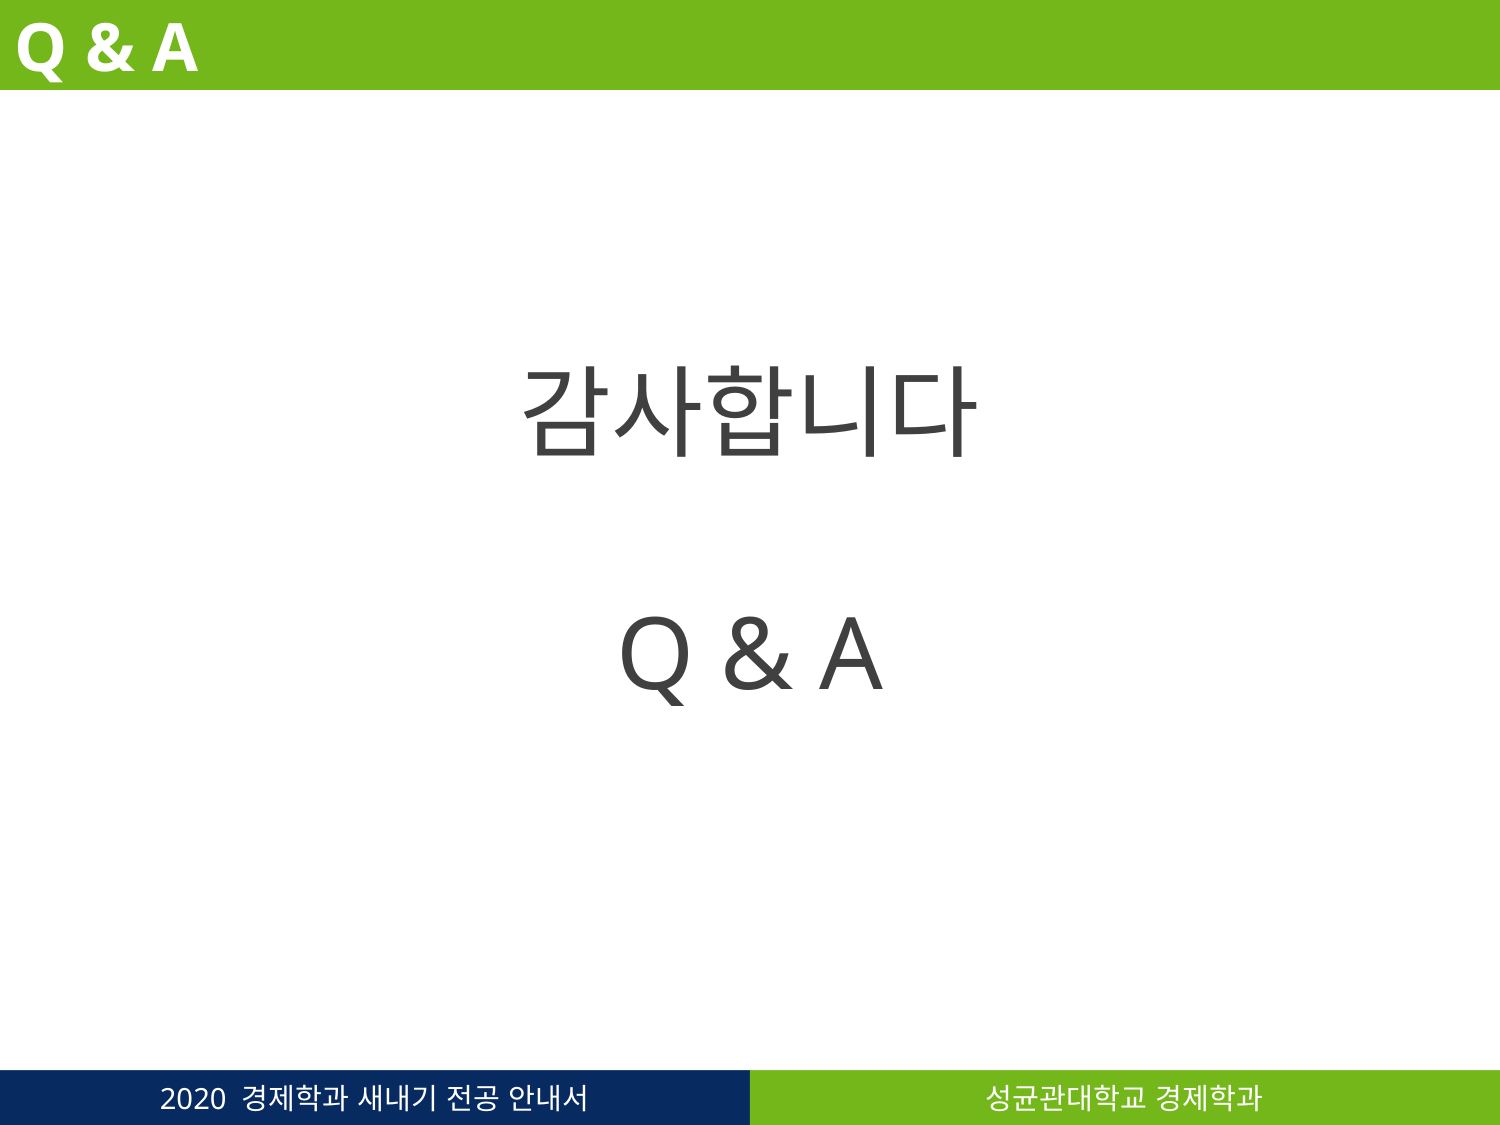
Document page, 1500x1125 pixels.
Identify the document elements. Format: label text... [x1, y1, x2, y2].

text_box Q & A [0, 0, 1500, 92]
title 감사합니다 Q & A [112, 326, 1388, 733]
